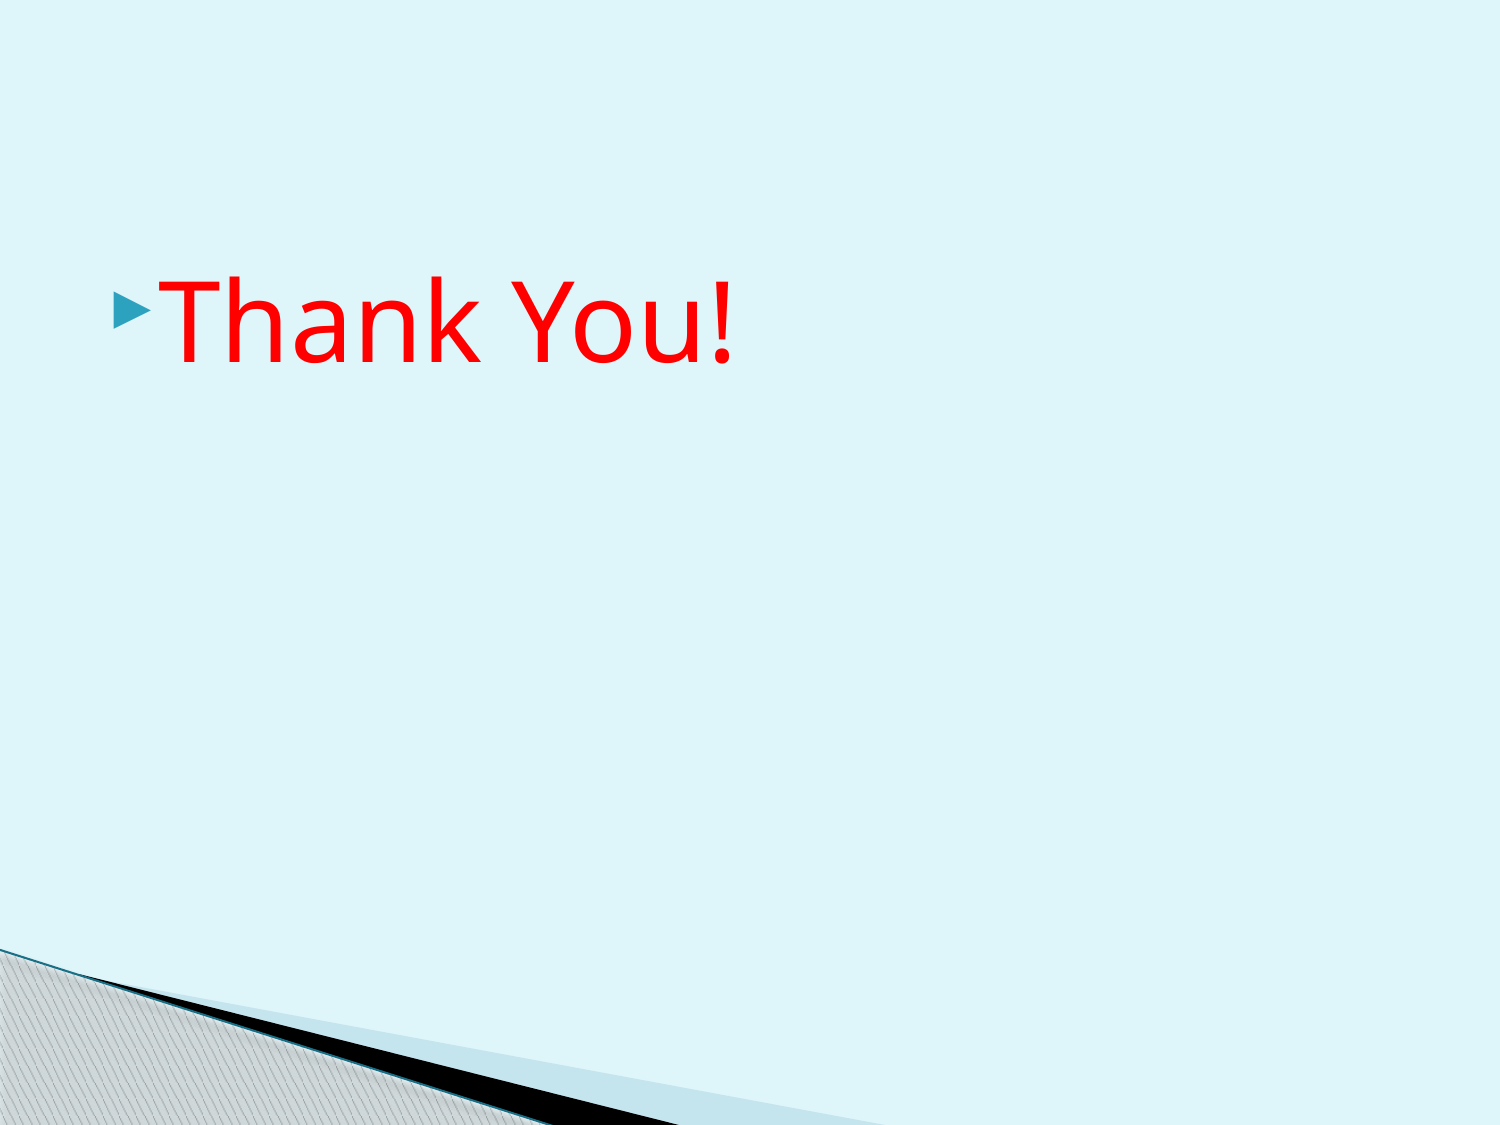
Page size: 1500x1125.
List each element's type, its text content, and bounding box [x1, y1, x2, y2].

list Thank You! [75, 243, 1425, 986]
